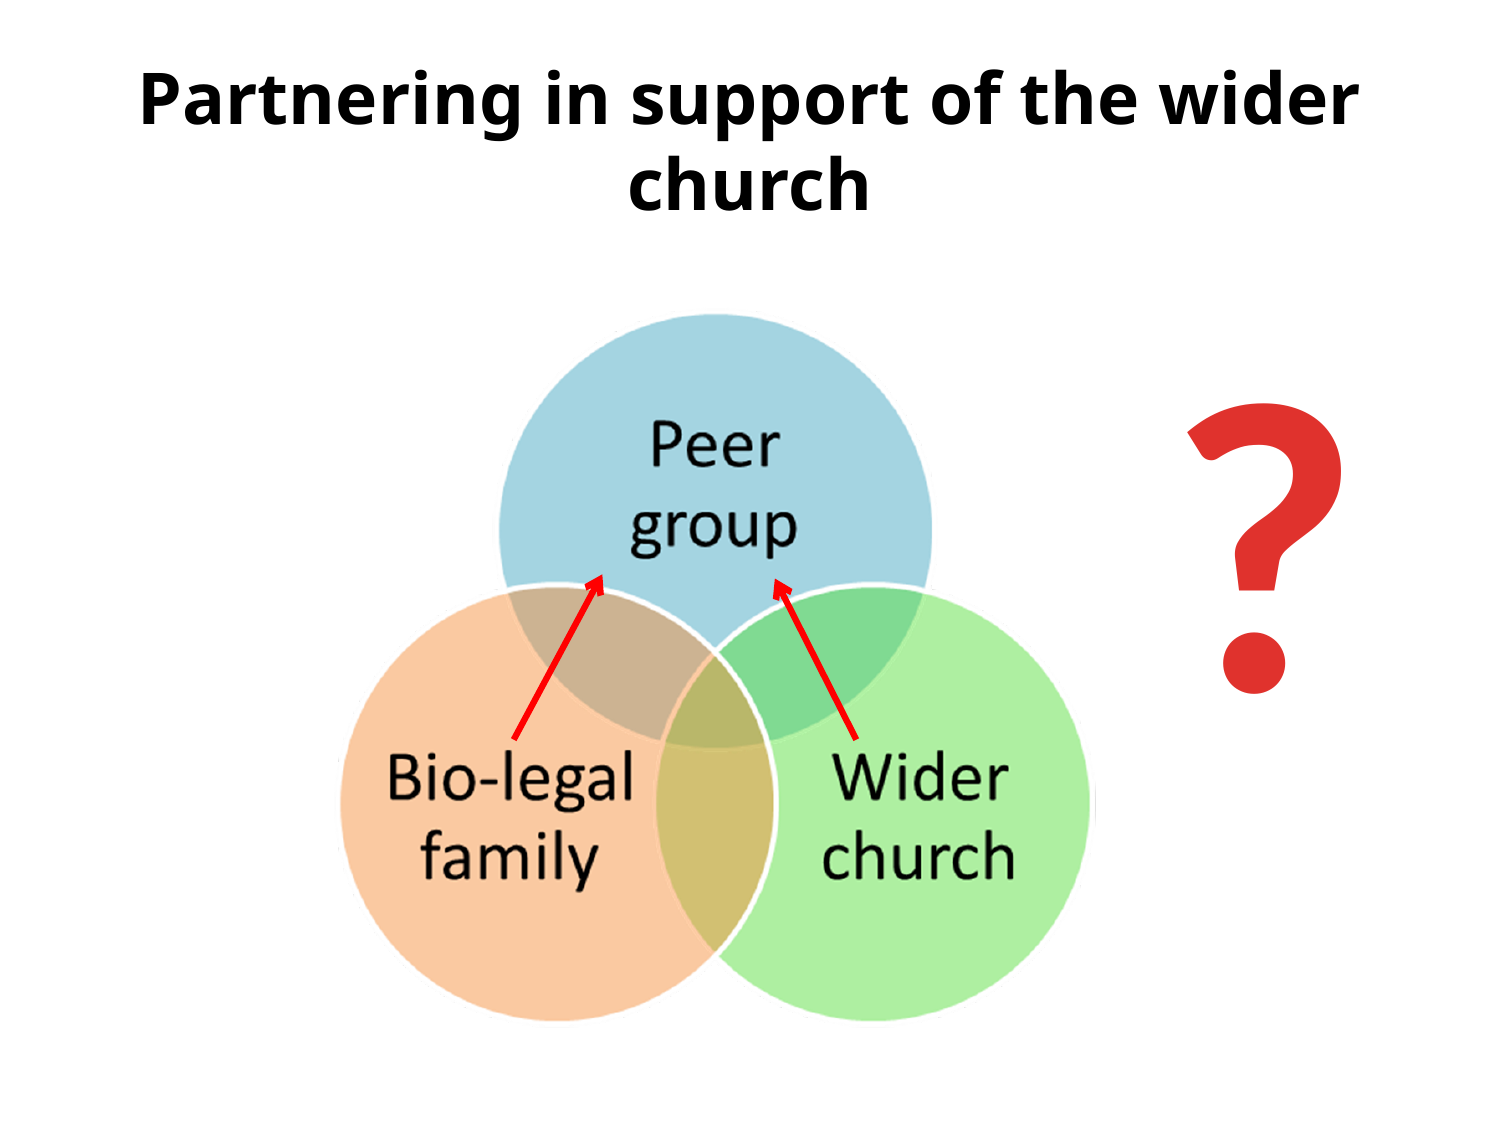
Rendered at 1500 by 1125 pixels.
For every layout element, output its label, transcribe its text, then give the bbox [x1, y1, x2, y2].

title Partnering in support of the wider church [75, 45, 1425, 233]
text_box ? [1104, 267, 1424, 783]
picture [88, 301, 1341, 1033]
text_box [513, 573, 603, 740]
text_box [774, 578, 857, 740]
